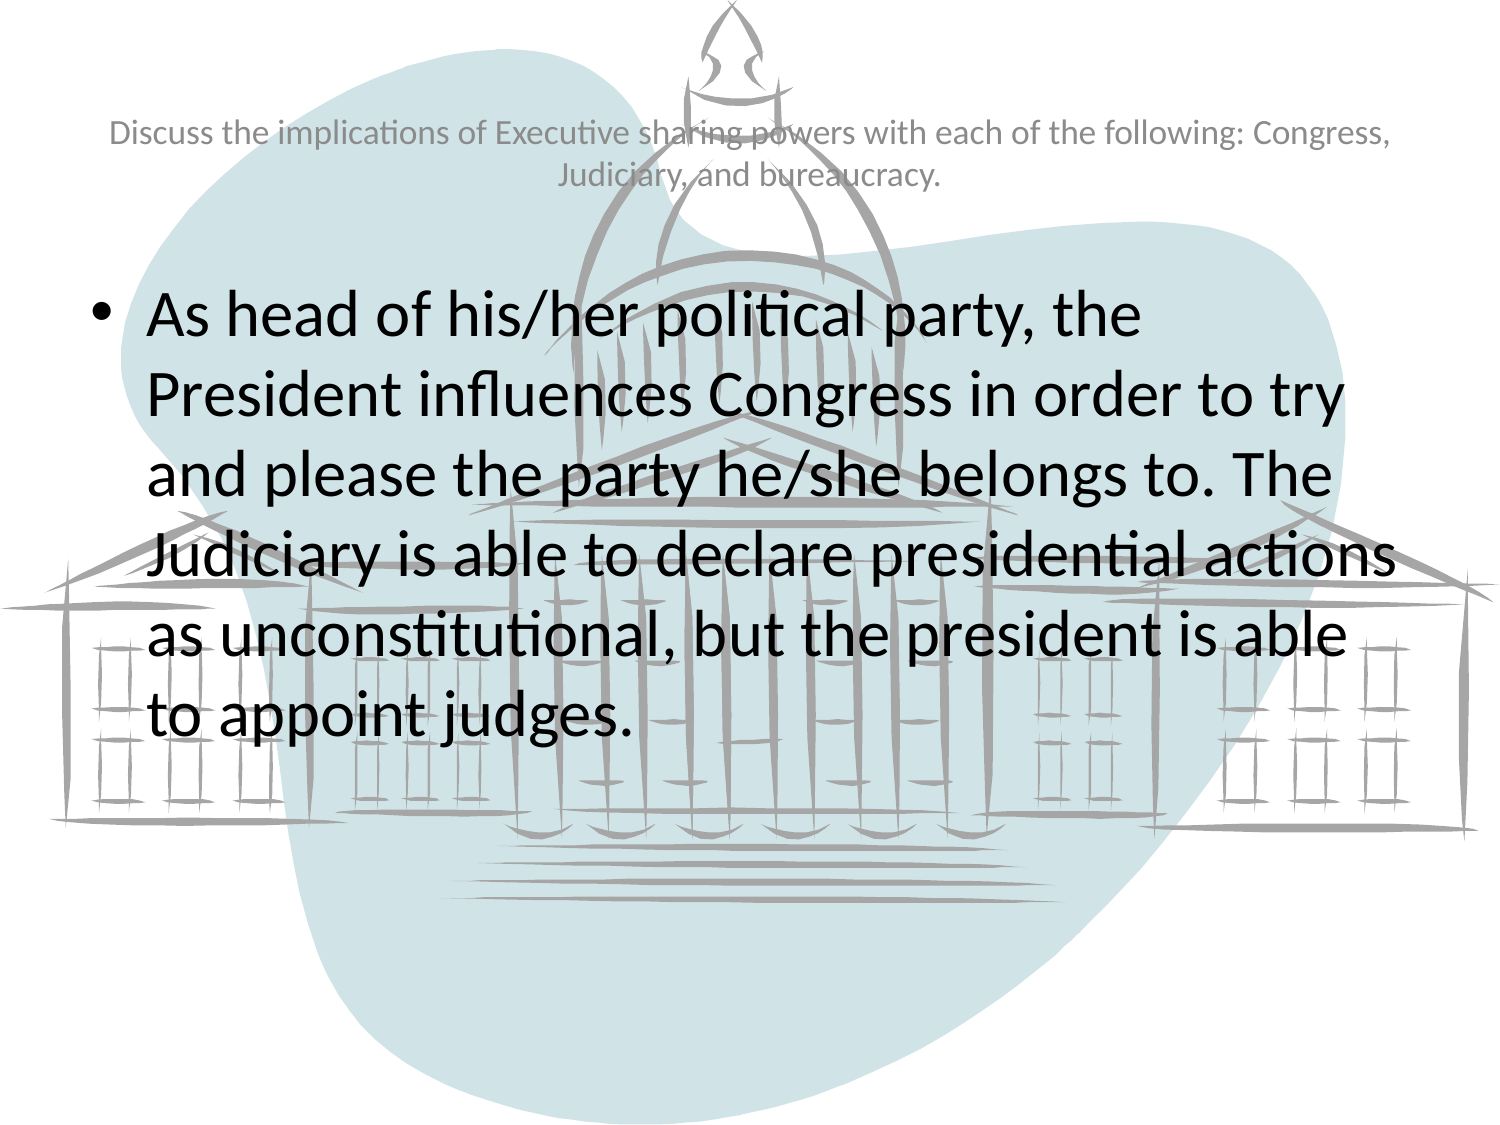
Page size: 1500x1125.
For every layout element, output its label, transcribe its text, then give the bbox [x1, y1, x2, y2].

title Discuss the implications of Executive sharing powers with each of the following: Congress, Judiciary, and bureaucracy. [75, 99, 1425, 262]
list As head of his/her political party, the President influences Congress in order to try and please the party he/she belongs to. The Judiciary is able to declare presidential actions as unconstitutional, but the president is able to appoint judges. [75, 262, 1425, 1005]
